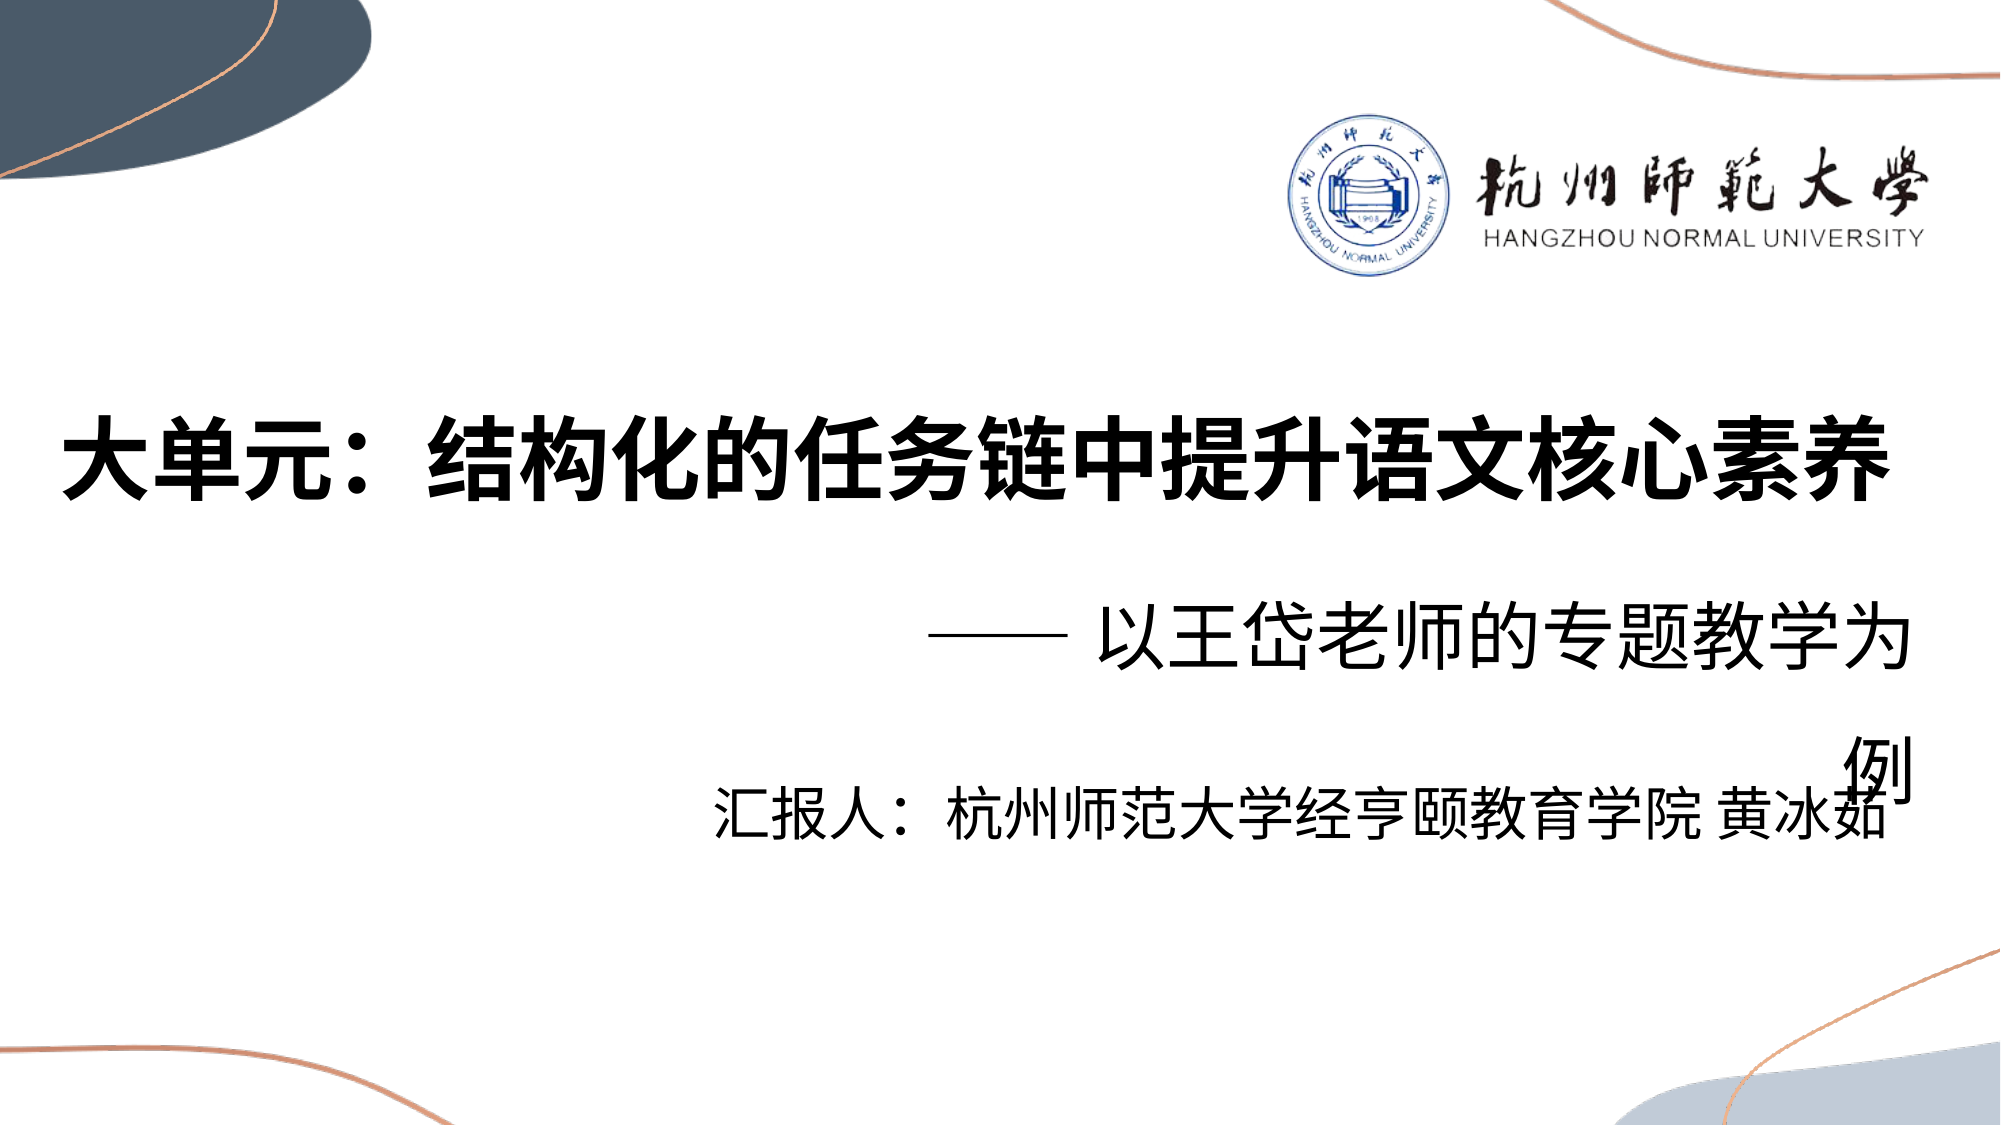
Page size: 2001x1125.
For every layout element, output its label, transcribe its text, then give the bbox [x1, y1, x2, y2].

text_box ——以王岱老师的专题教学为例 [839, 537, 1932, 822]
picture [1603, 918, 2001, 1125]
picture [0, 1018, 478, 1125]
picture [0, 0, 372, 207]
text_box 汇报人：杭州师范大学经亨颐教育学院 黄冰茹 [670, 734, 1932, 855]
picture [1201, 0, 2001, 490]
text_box 大单元：结构化的任务链中提升语文核心素养 [0, 339, 2000, 520]
